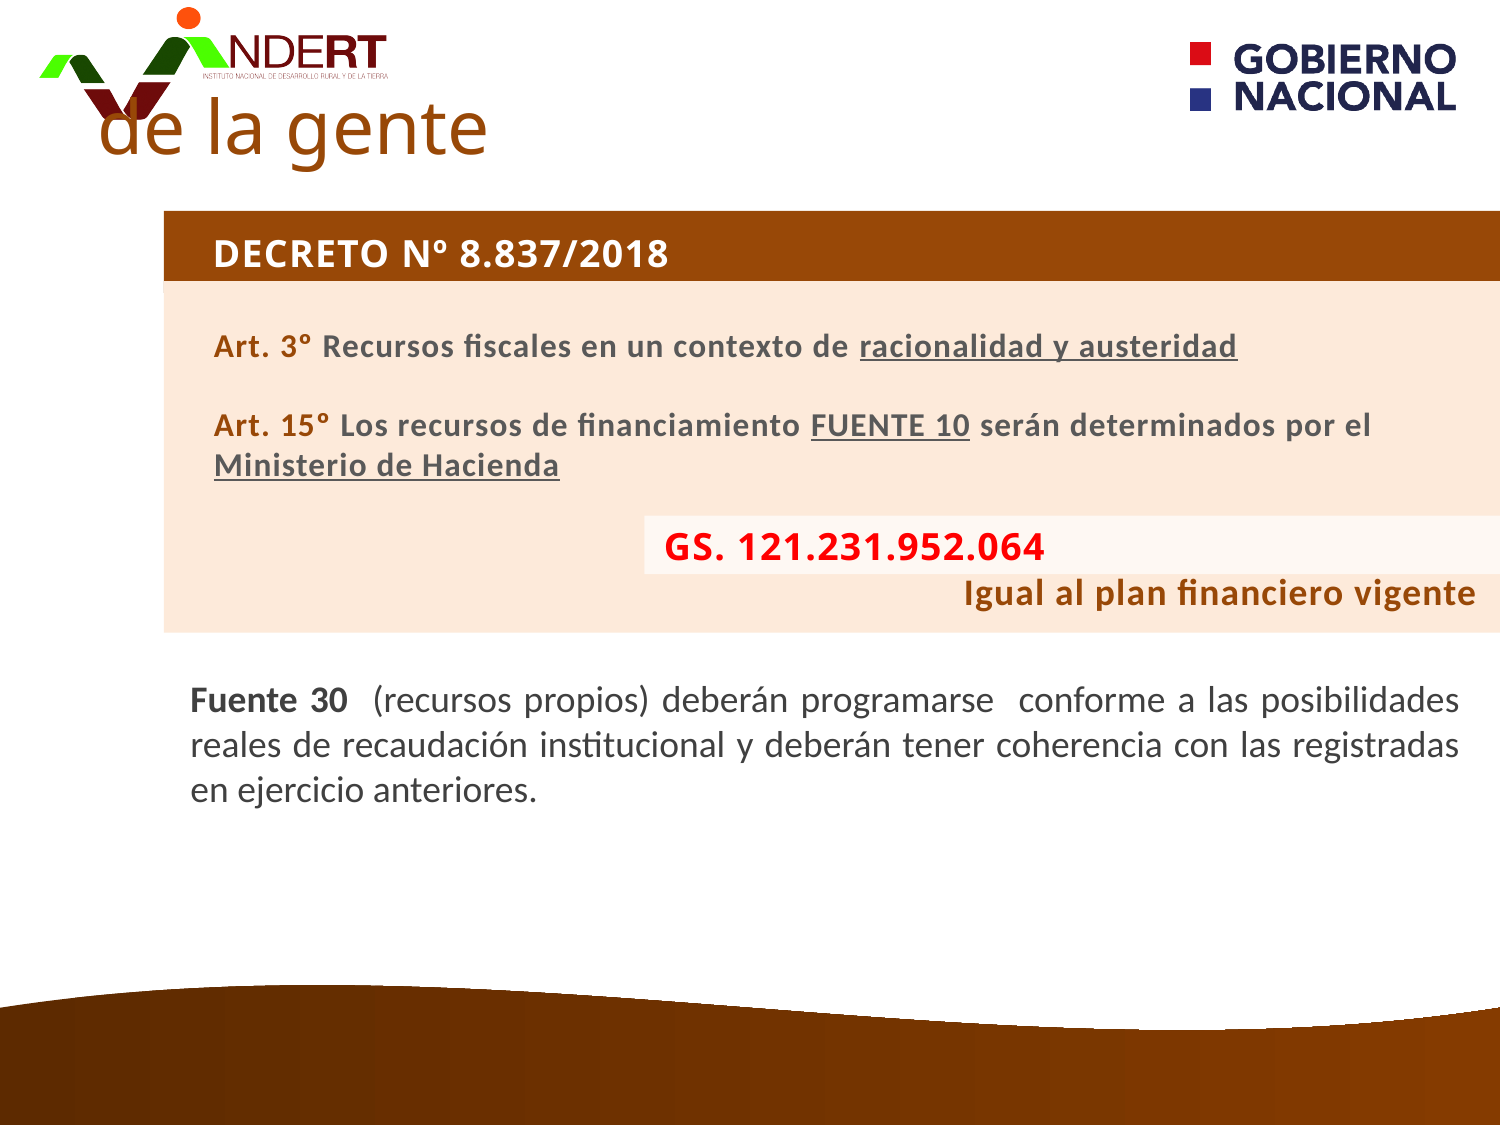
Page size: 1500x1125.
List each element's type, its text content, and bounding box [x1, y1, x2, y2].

text_box DECRETO Nº 8.837/2018 [197, 222, 685, 279]
text_box Art. 3º Recursos fiscales en un contexto de racionalidad y austeridad Art. 15º Los recursos de financiamiento FUENTE 10 serán determinados por el Ministerio de Hacienda GS. 121.231.952.064 Igual al plan financiero vigente [199, 316, 1500, 701]
text_box [162, 209, 1500, 279]
text_box Fuente 30 (recursos propios) deberán programarse conforme a las posibilidades reales de recaudación institucional y deberán tener coherencia con las registradas en ejercicio anteriores. [175, 667, 1476, 818]
text_box [0, 983, 1500, 1125]
text_box [162, 279, 1500, 635]
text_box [38, 7, 1456, 145]
